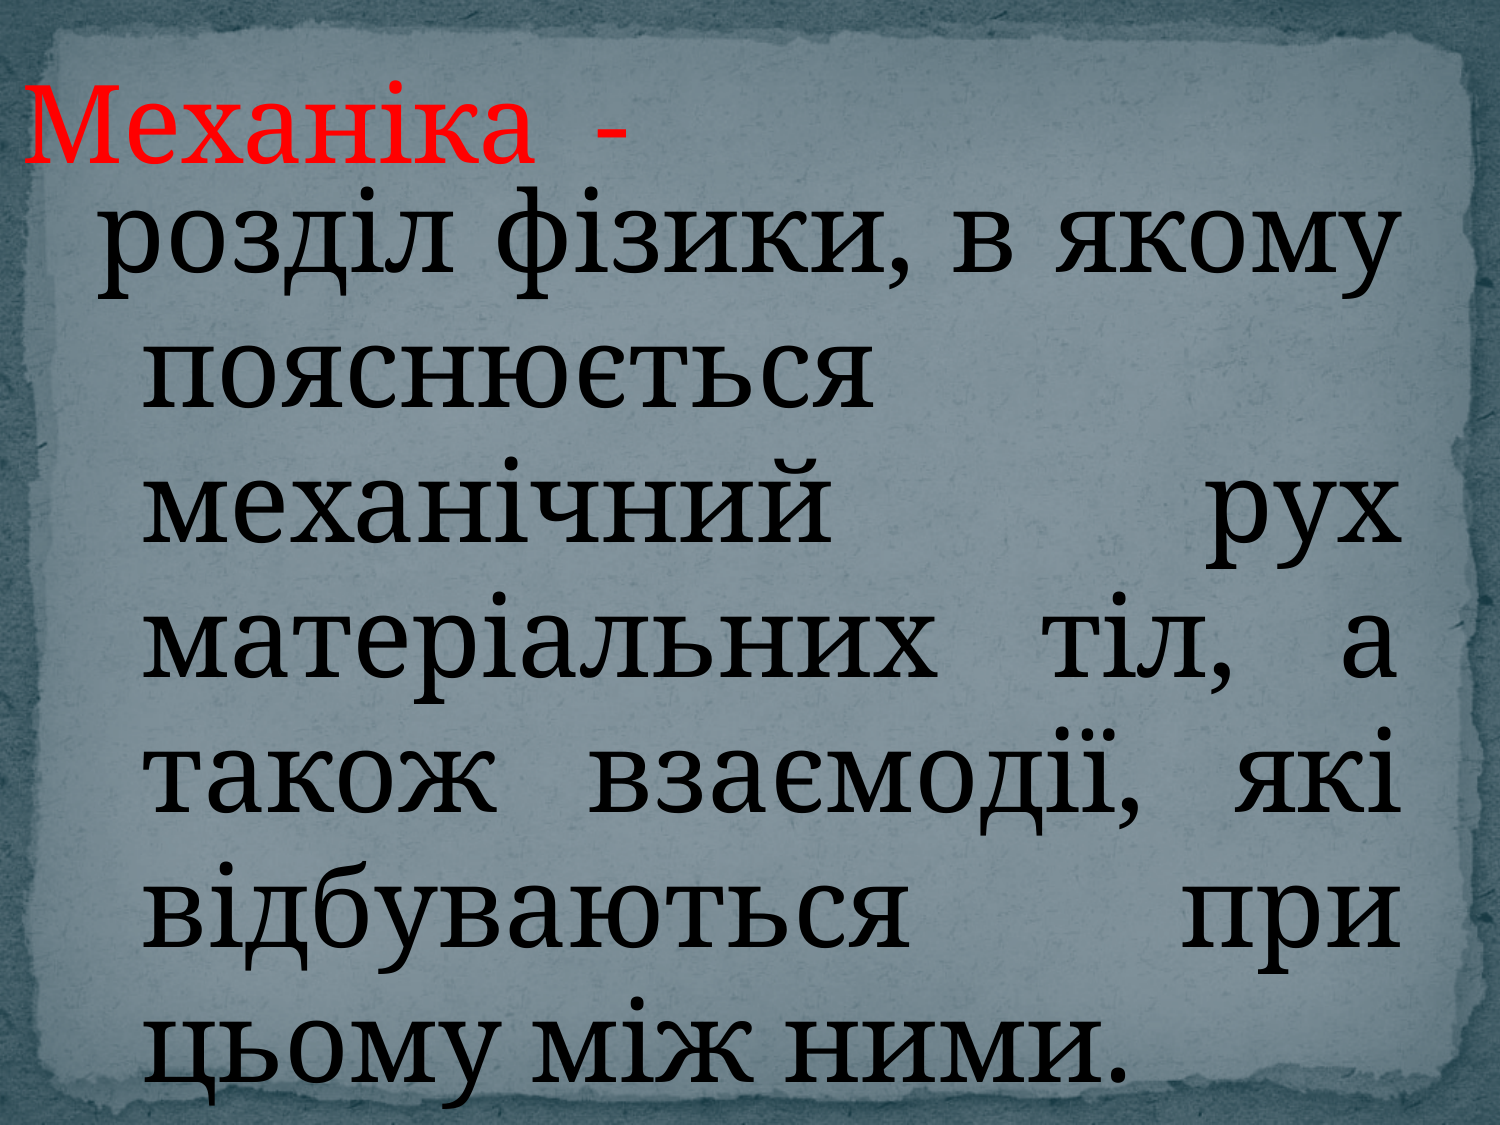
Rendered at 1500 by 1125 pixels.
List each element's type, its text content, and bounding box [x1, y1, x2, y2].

list Механіка - [0, 46, 680, 200]
text_box розділ фізики, в якому пояснюється механічний рух матеріальних тіл, а також взаємодії, які відбуваються при цьому між ними. [81, 152, 1418, 961]
